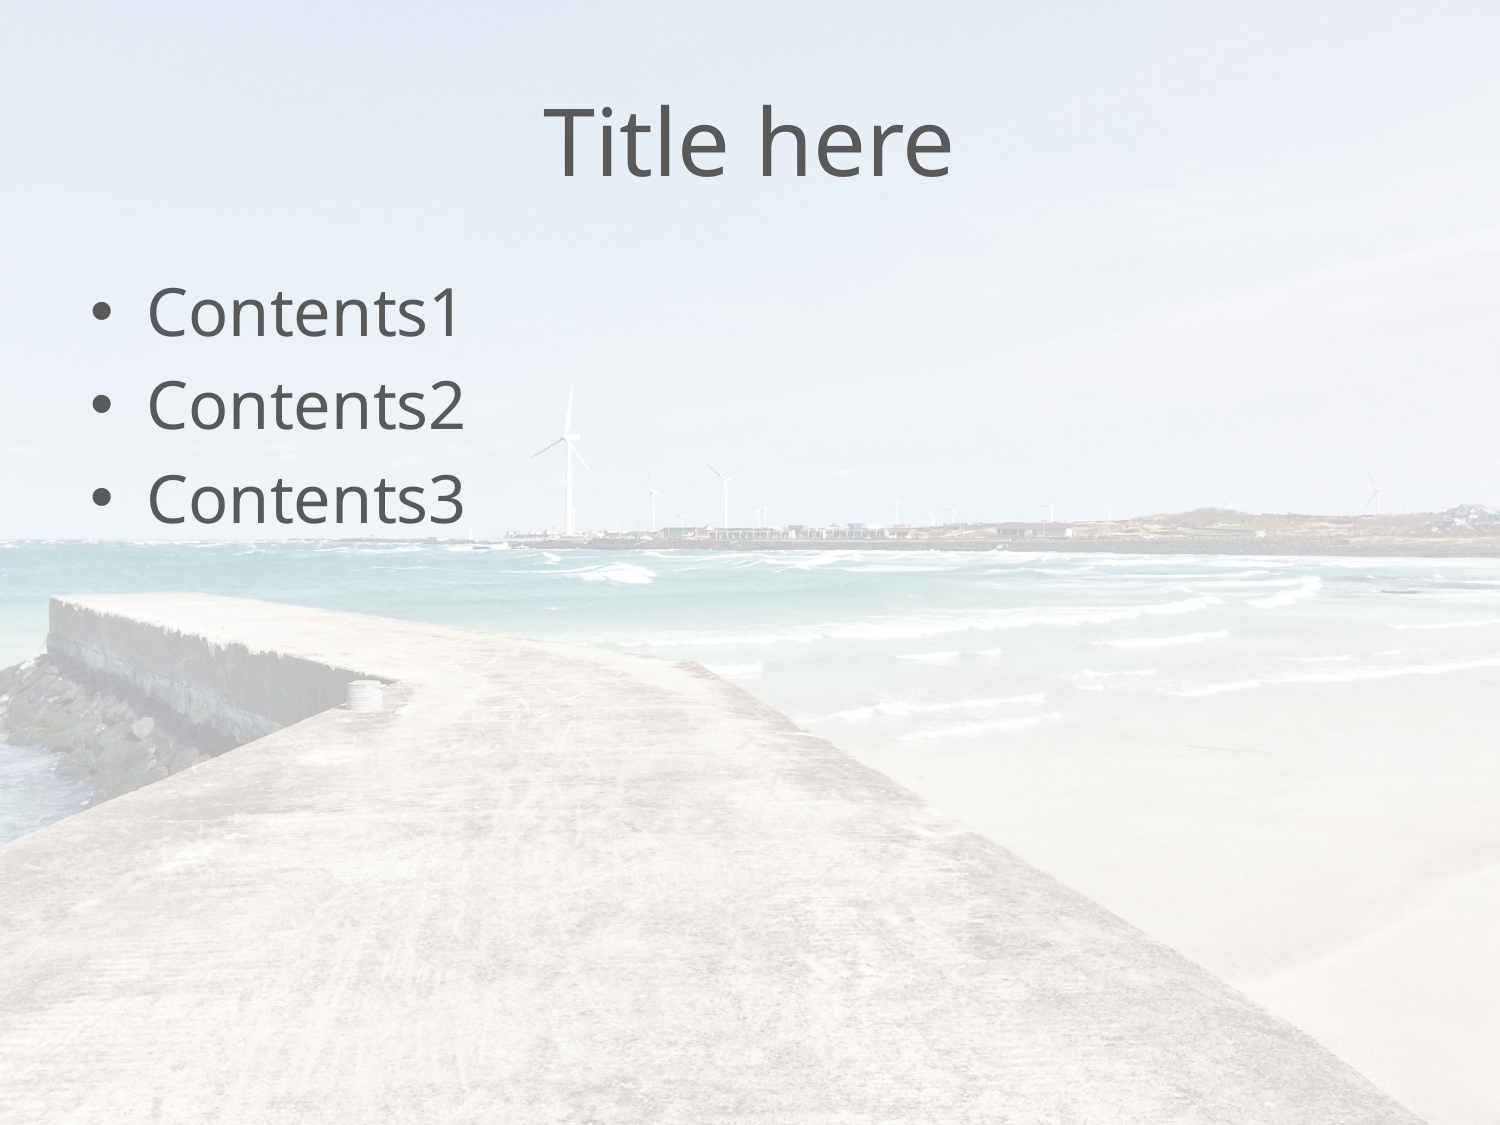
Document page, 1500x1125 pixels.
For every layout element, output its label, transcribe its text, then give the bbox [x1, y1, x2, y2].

list Contents1 Contents2 Contents3 [75, 262, 1425, 1005]
title Title here [75, 45, 1425, 233]
text_box [0, 0, 1500, 1125]
